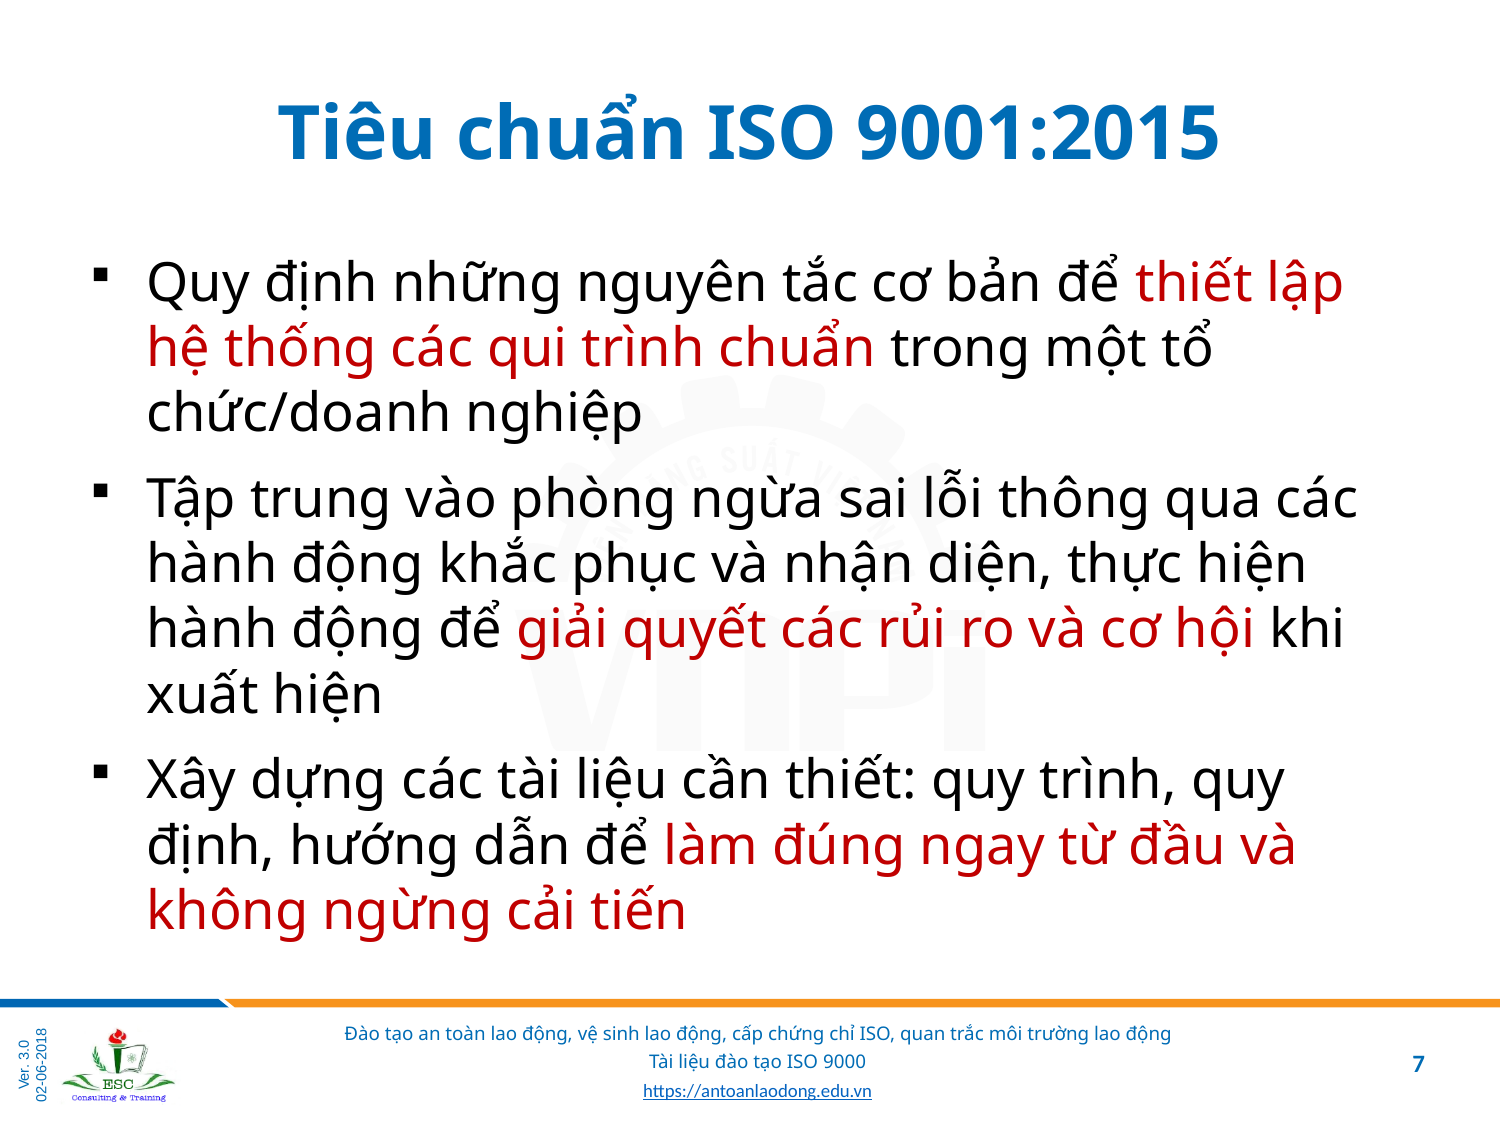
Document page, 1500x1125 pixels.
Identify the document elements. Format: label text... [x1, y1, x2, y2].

list Quy định những nguyên tắc cơ bản để thiết lập hệ thống các qui trình chuẩn trong một tổ chức/doanh nghiệp Tập trung vào phòng ngừa sai lỗi thông qua các hành động khắc phục và nhận diện, thực hiện hành động để giải quyết các rủi ro và cơ hội khi xuất hiện Xây dựng các tài liệu cần thiết: quy trình, quy định, hướng dẫn để làm đúng ngay từ đầu và không ngừng cải tiến [75, 239, 1425, 990]
picture [57, 1025, 181, 1106]
title Tiêu chuẩn ISO 9001:2015 [75, 60, 1425, 210]
